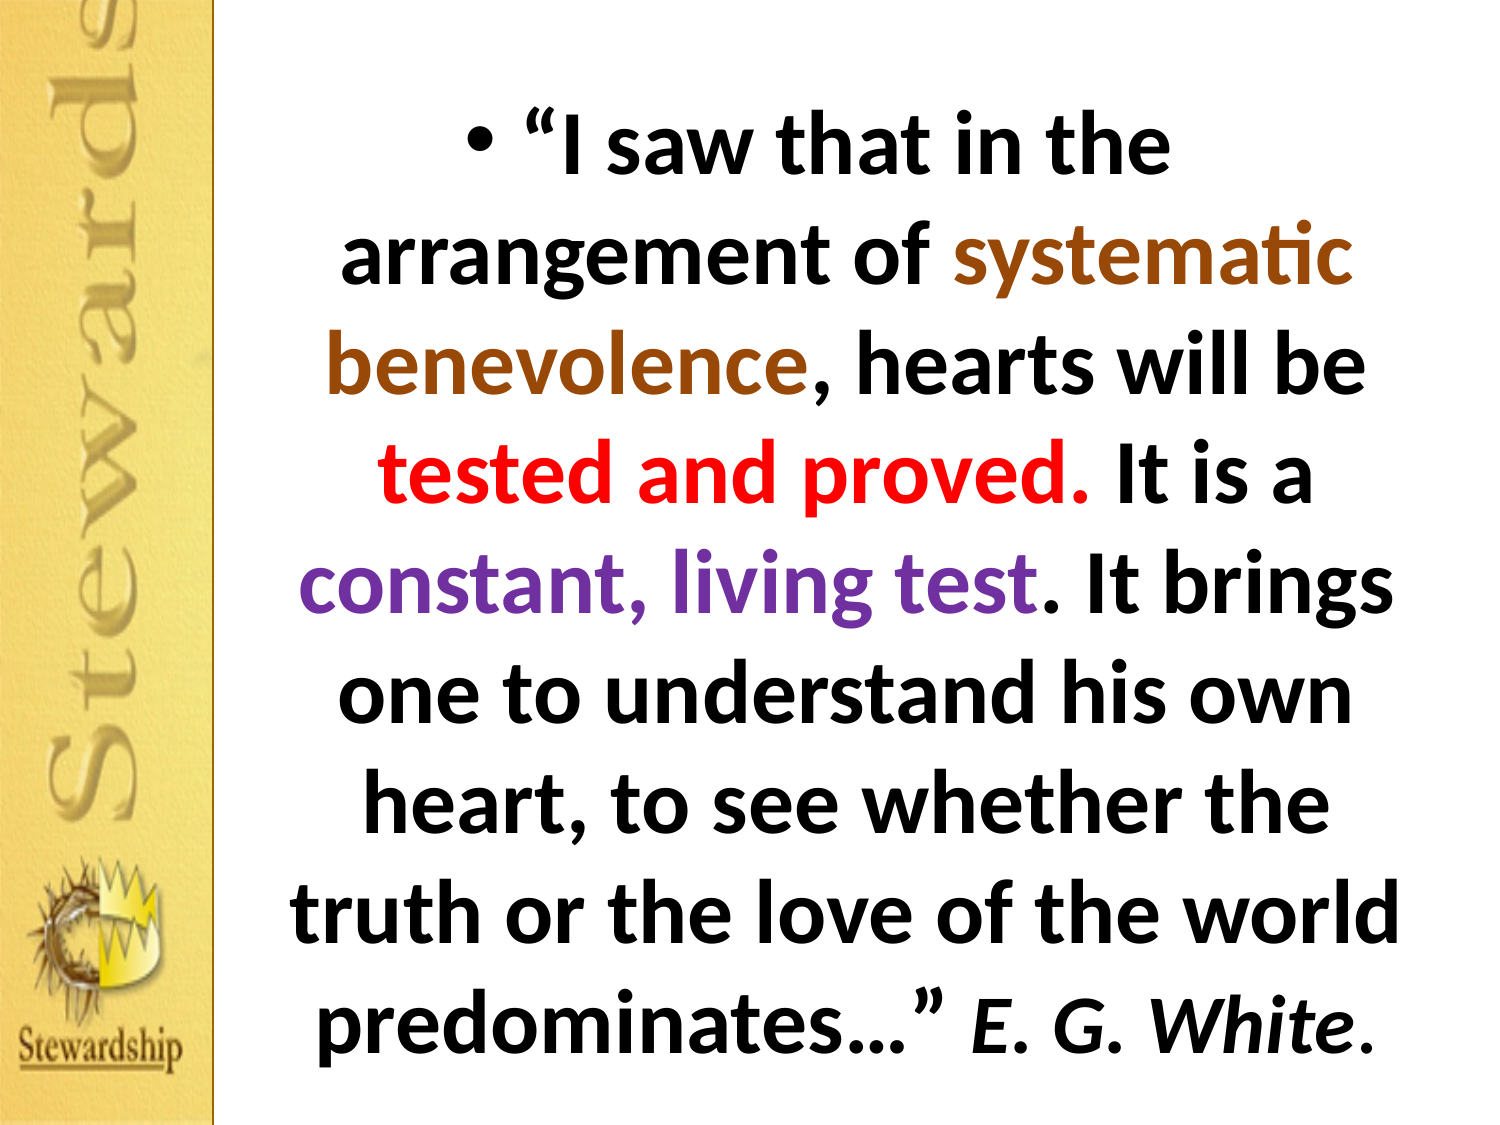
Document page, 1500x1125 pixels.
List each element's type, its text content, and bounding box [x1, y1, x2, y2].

list “I saw that in the arrangement of systematic benevolence, hearts will be tested and proved. It is a constant, living test. It brings one to understand his own heart, to see whether the truth or the love of the world predominates…” E. G. White. [216, 75, 1425, 1100]
picture [0, 0, 213, 1125]
